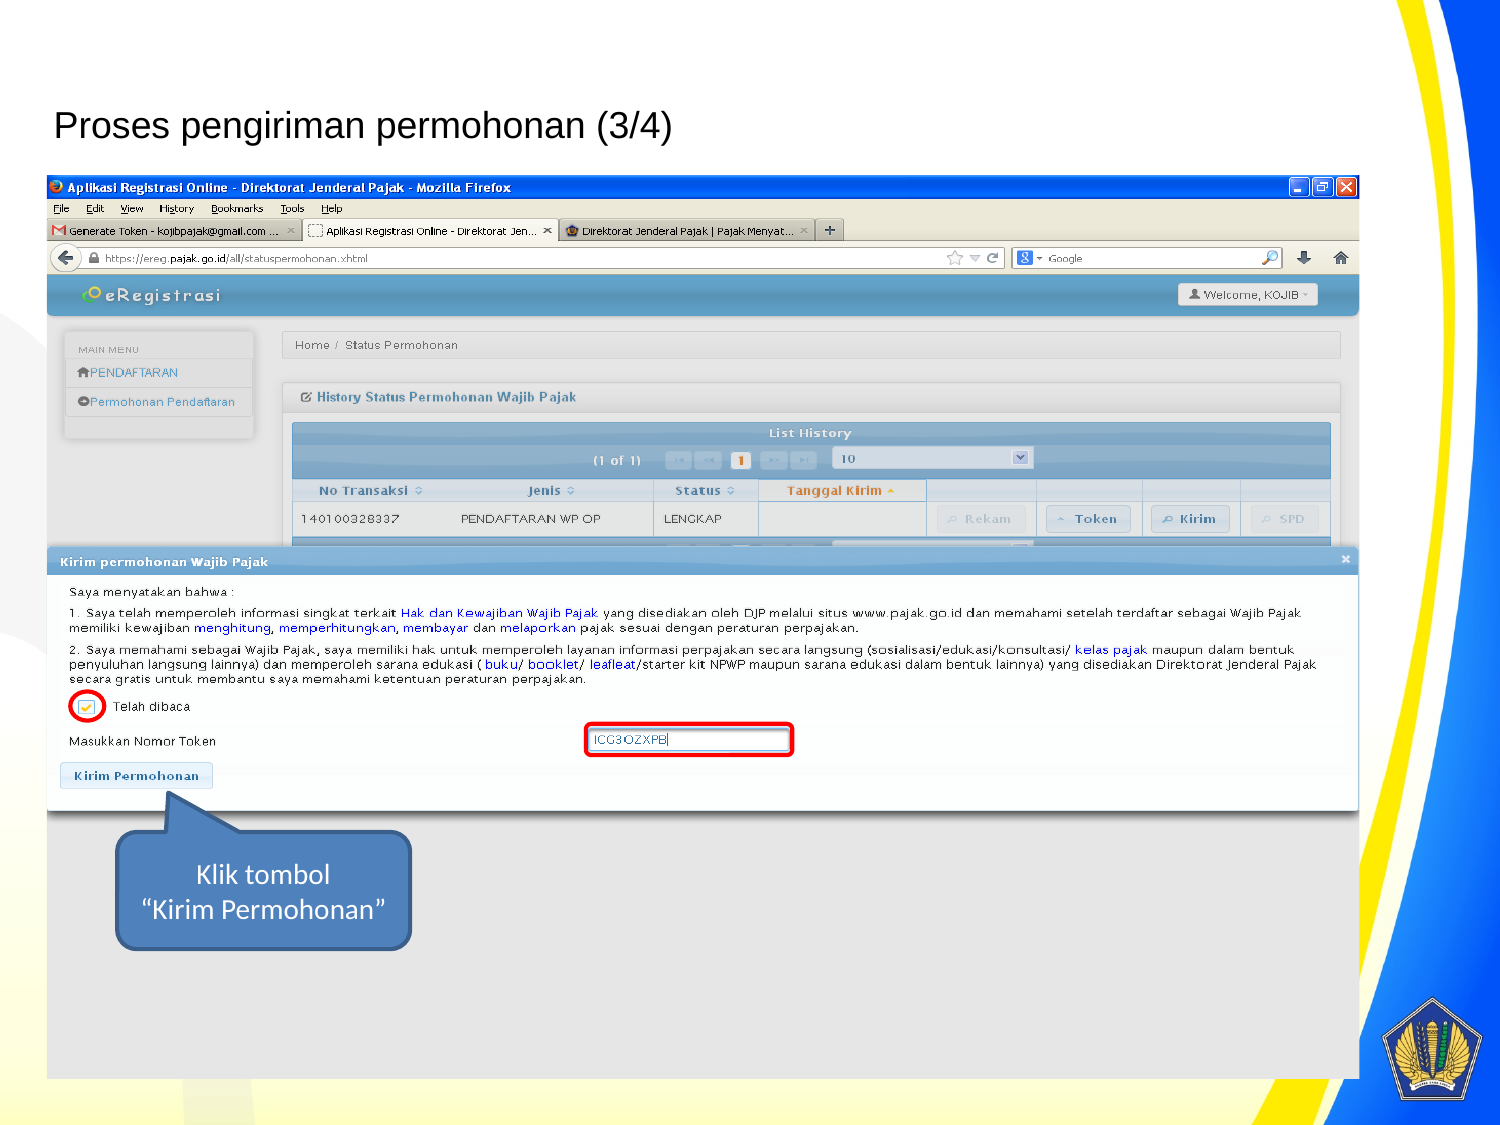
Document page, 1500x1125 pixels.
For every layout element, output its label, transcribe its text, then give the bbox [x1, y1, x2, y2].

text_box Proses pengiriman permohonan (3/4) [39, 93, 689, 154]
picture [0, 0, 1500, 1125]
